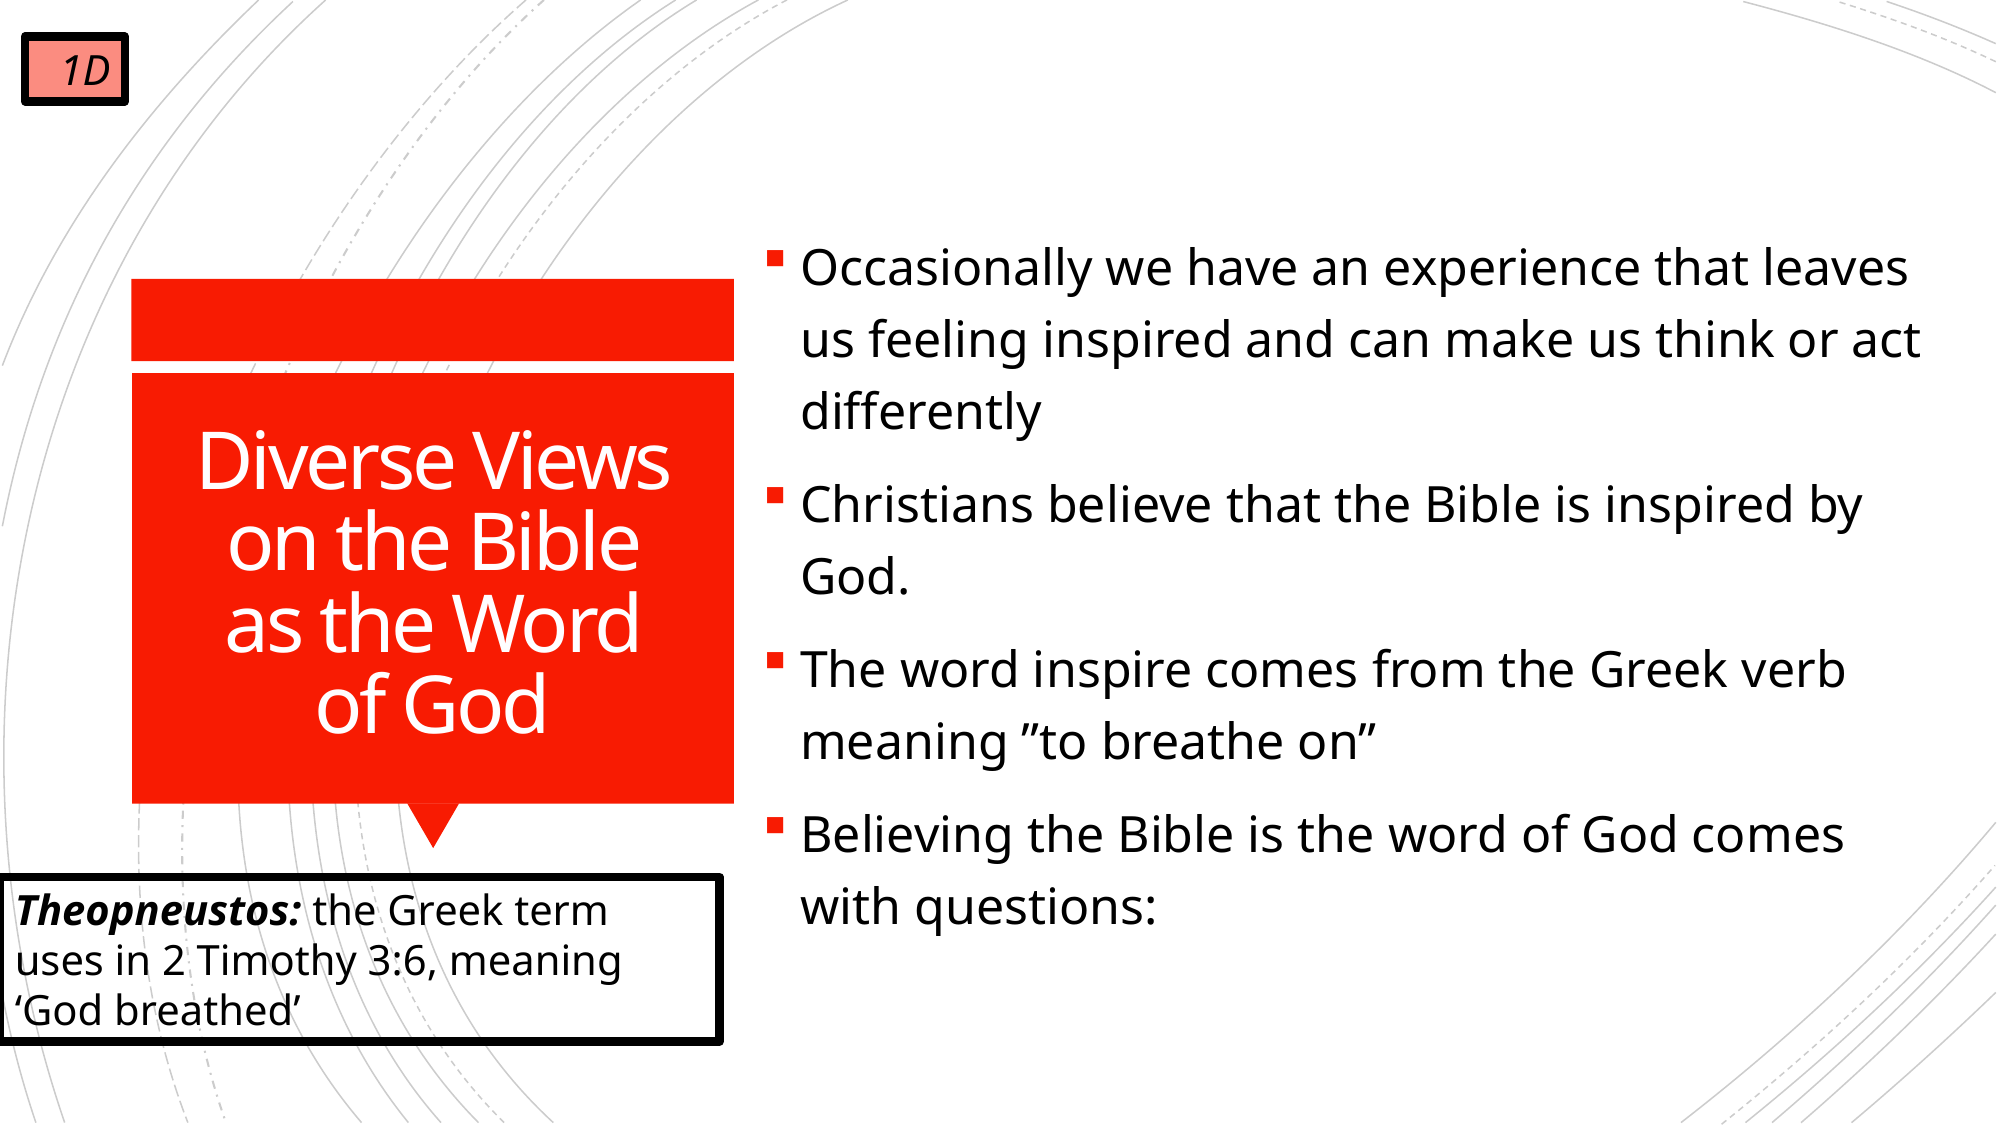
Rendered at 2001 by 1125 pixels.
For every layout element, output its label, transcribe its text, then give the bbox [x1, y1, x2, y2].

text_box 1D [24, 36, 125, 102]
list Occasionally we have an experience that leaves us feeling inspired and can make us think or act differently Christians believe that the Bible is inspired by God. The word inspire comes from the Greek verb meaning ”to breathe on” Believing the Bible is the word of God comes with questions: [747, 69, 1948, 1089]
title Diverse Views on the Bible as the Word of God [145, 385, 720, 789]
text_box Theopneustos: the Greek term uses in 2 Timothy 3:6, meaning ‘God breathed’ [0, 876, 720, 1042]
